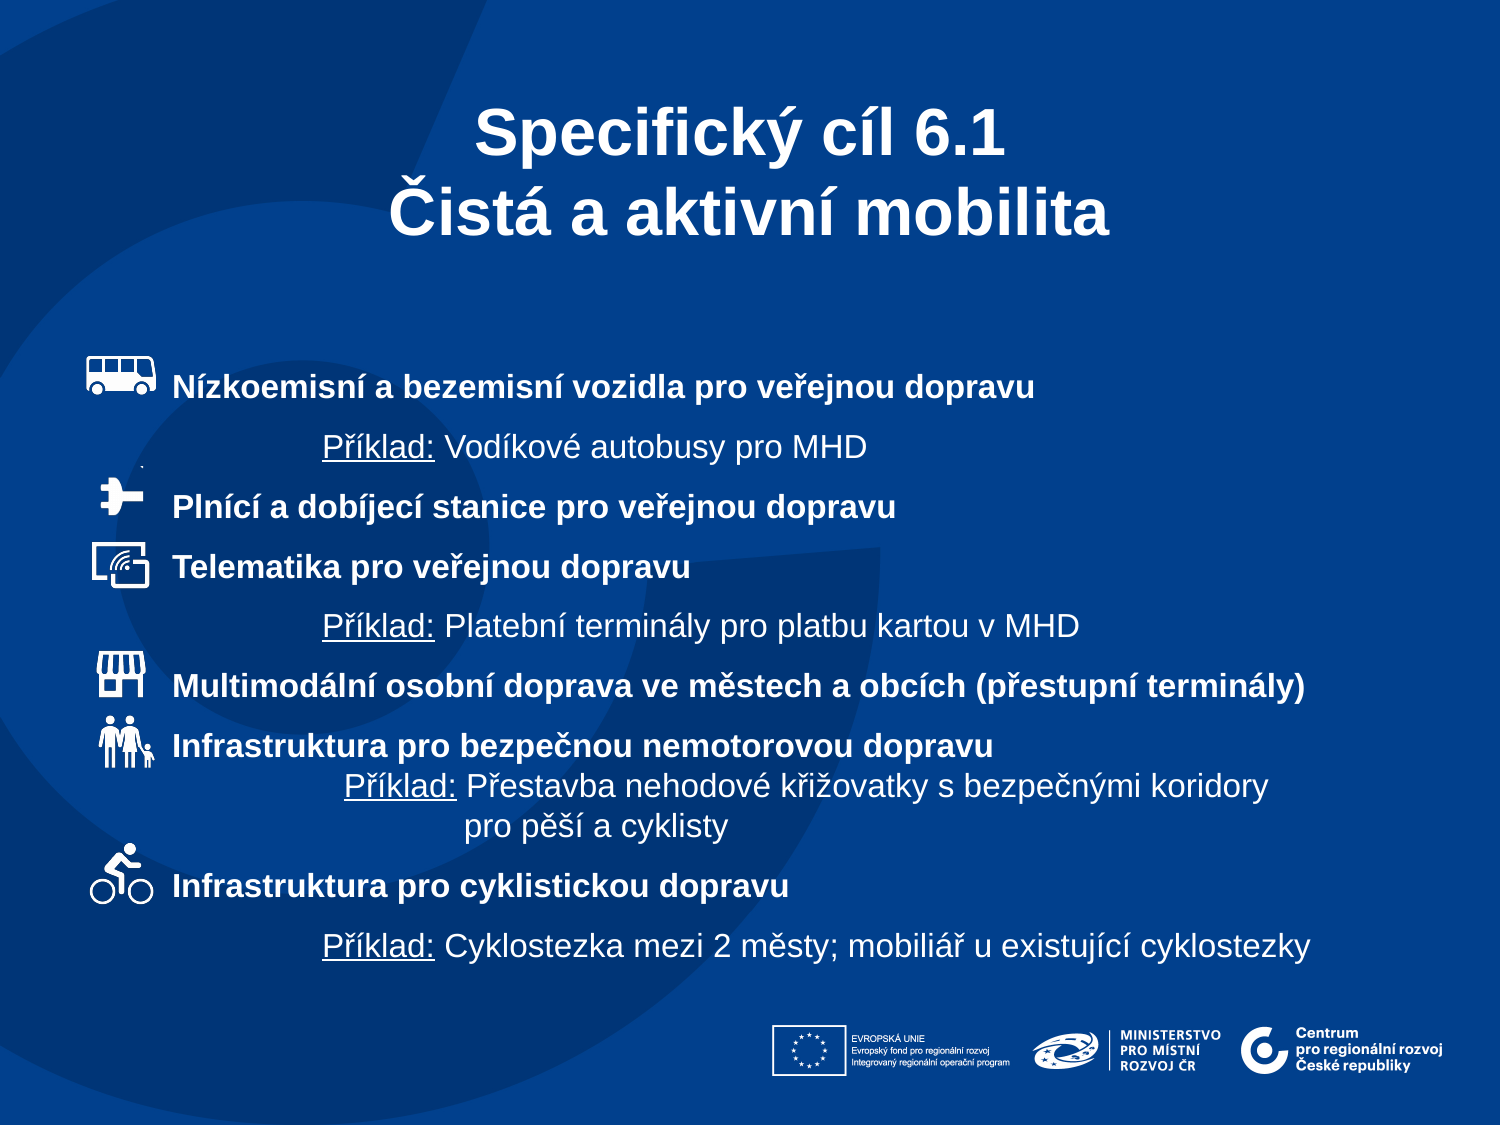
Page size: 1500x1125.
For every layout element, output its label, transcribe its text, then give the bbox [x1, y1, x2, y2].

text_box Specifický cíl 6.1 Čistá a aktivní mobilita [82, 81, 1418, 307]
picture [0, 0, 1500, 1125]
text_box Nízkoemisní a bezemisní vozidla pro veřejnou dopravu Příklad: Vodíkové autobusy pro MHD Plnící a dobíjecí stanice pro veřejnou dopravu Telematika pro veřejnou dopravu Příklad: Platební terminály pro platbu kartou v MHD Multimodální osobní doprava ve městech a obcích (přestupní terminály) Infrastruktura pro bezpečnou nemotorovou dopravu Příklad: Přestavba nehodové křižovatky s bezpečnými koridory pro pěší a cyklisty Infrastruktura pro cyklistickou dopravu Příklad: Cyklostezka mezi 2 městy; mobiliář u existující cyklostezky [157, 337, 1472, 972]
